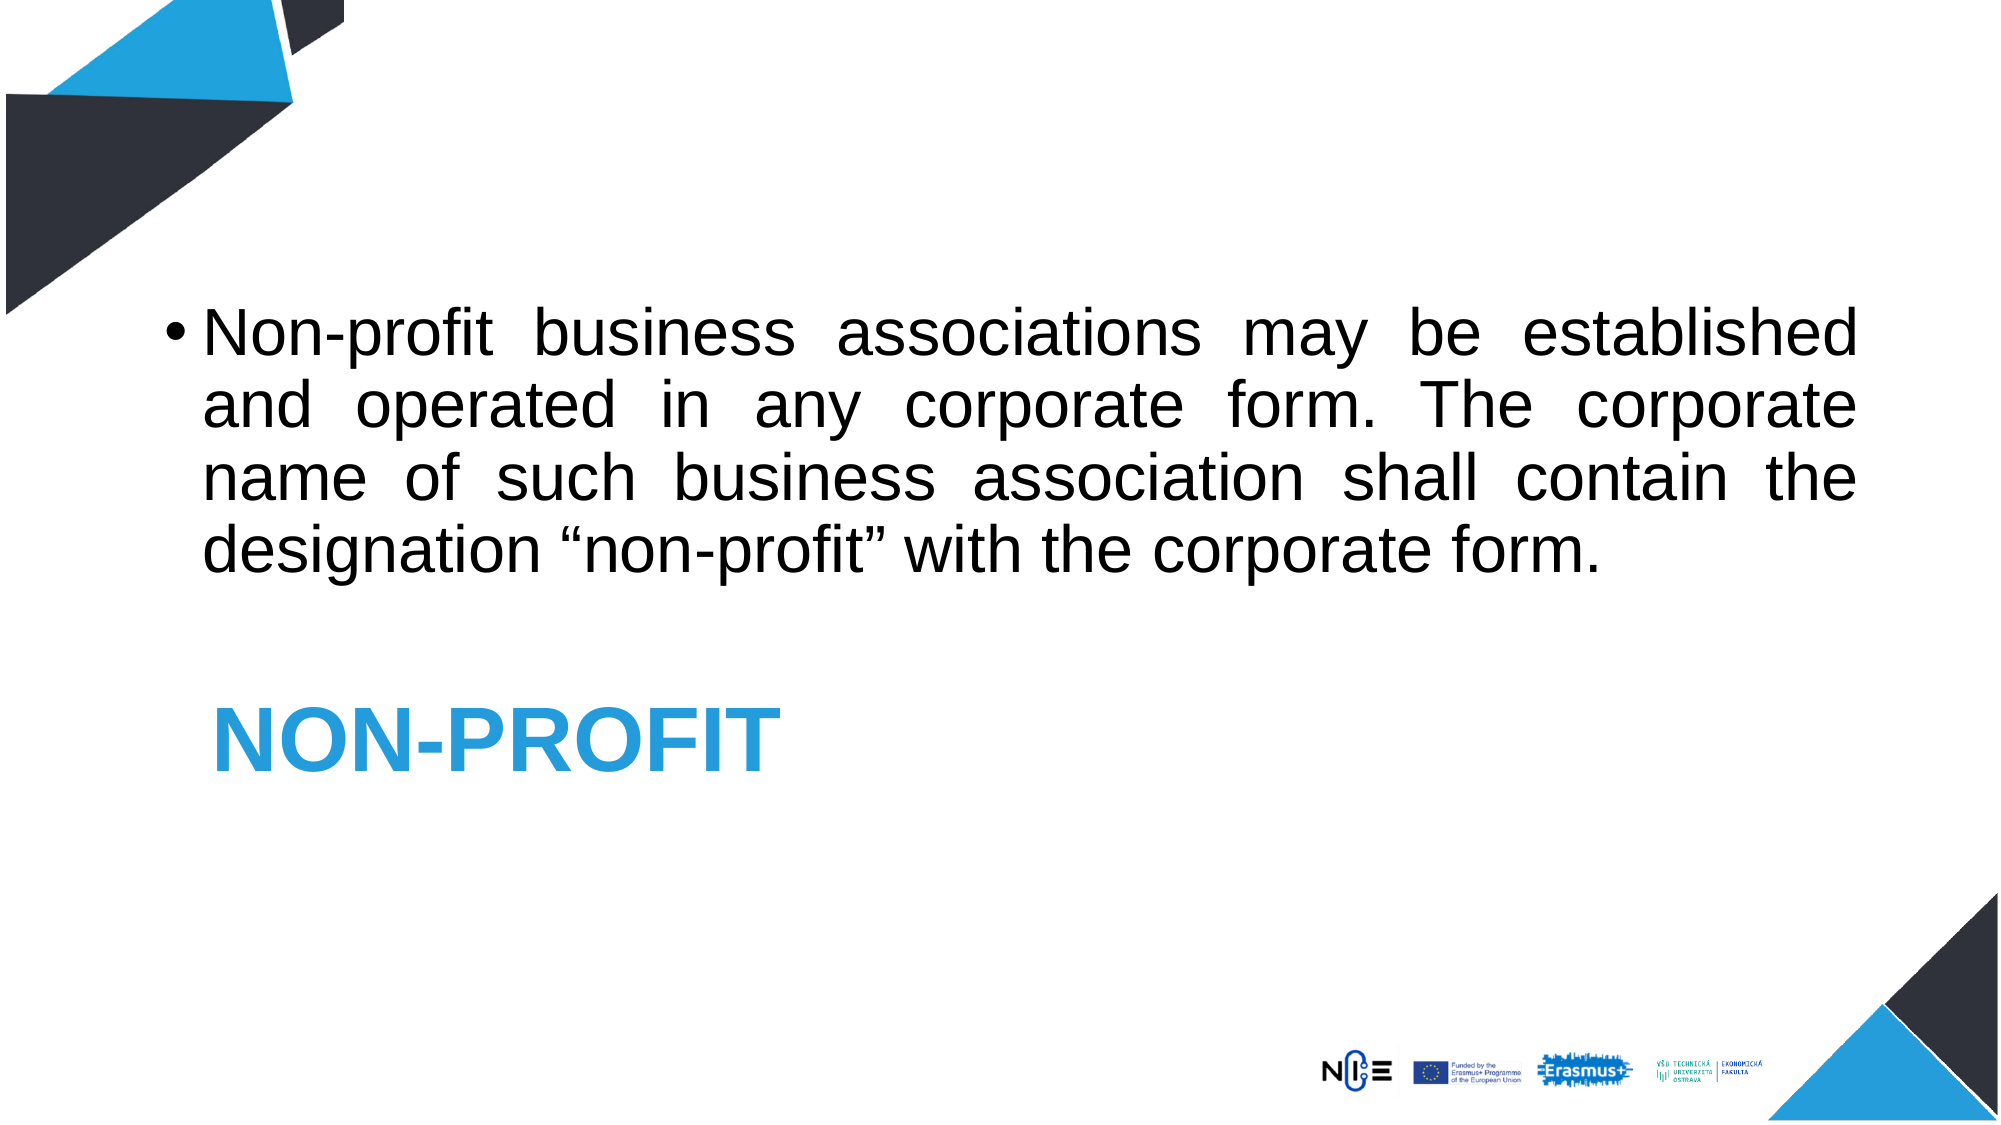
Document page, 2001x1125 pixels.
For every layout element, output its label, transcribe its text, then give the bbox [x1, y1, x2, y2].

picture [6, 0, 344, 318]
picture [1308, 888, 2000, 1125]
title NON-PROFIT [196, 633, 1922, 851]
list Non-profit business associations may be established and operated in any corporate form. The corporate name of such business association shall contain the designation “non-profit” with the corporate form. [149, 290, 1875, 604]
